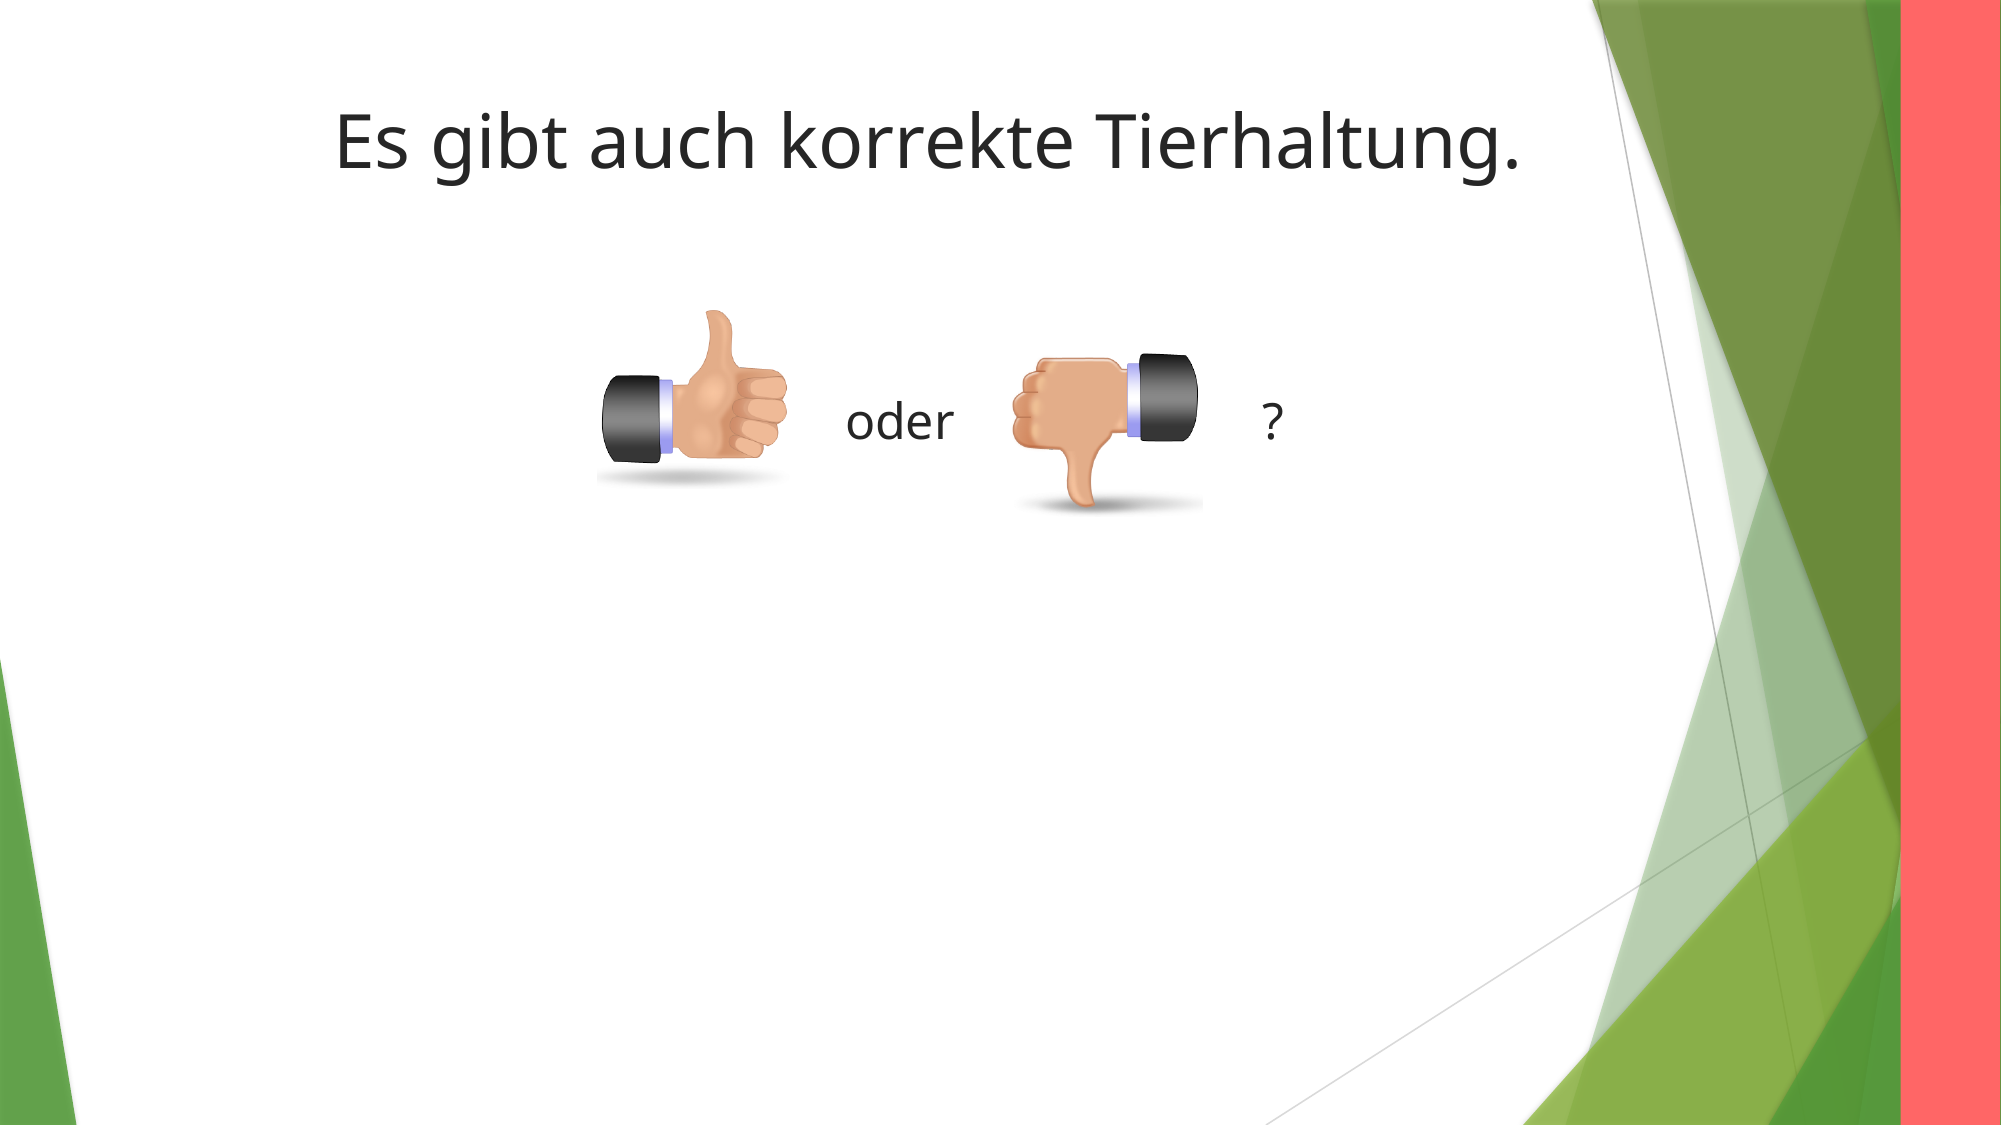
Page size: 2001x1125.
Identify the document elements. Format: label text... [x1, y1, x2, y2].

picture [596, 293, 793, 490]
text_box Es gibt auch korrekte Tierhaltung. [241, 86, 1616, 192]
text_box oder [829, 381, 971, 457]
picture [1007, 321, 1204, 518]
text_box ? [1208, 381, 1345, 457]
